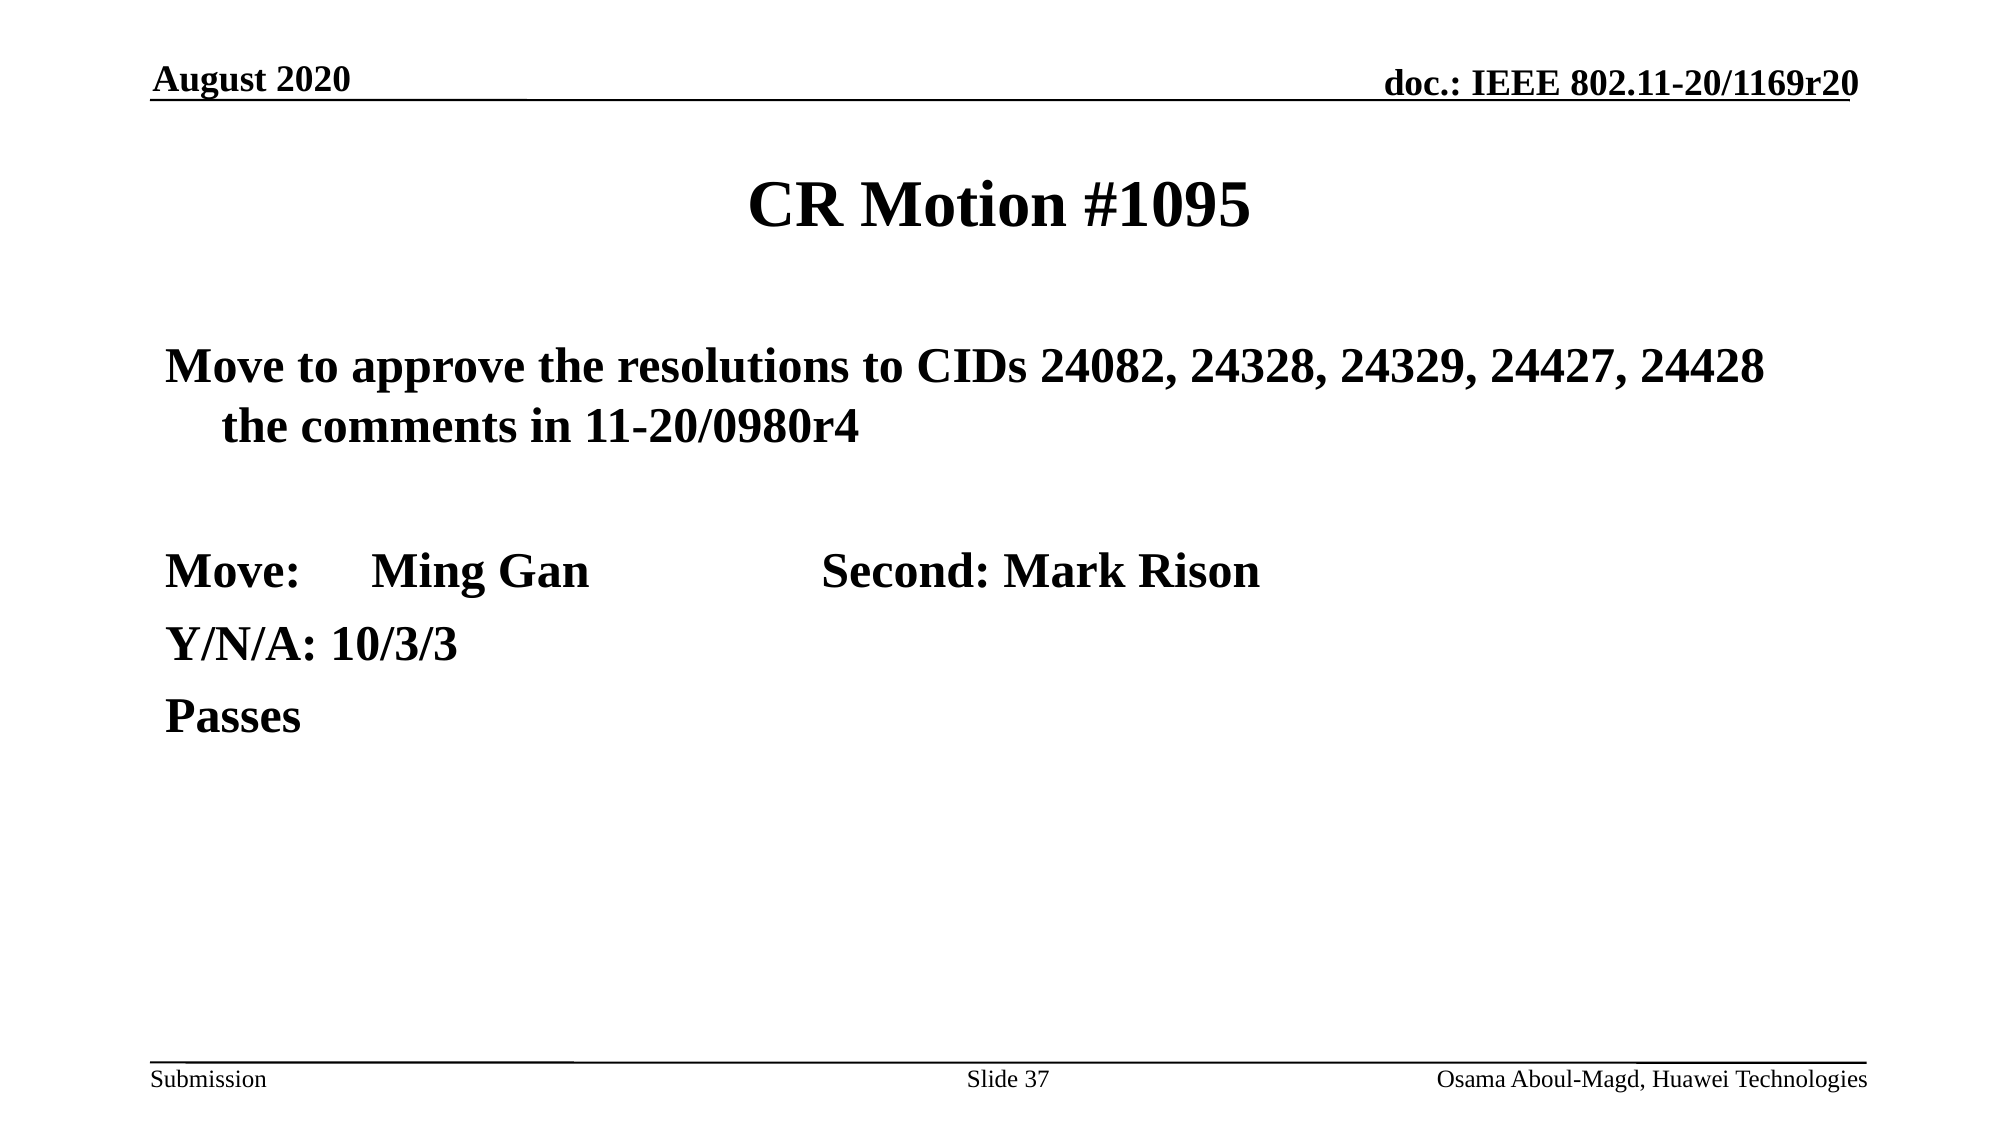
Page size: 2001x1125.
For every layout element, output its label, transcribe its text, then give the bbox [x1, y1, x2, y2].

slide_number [152, 54, 563, 100]
list Move to approve the resolutions to CIDs 24082, 24328, 24329, 24427, 24428 the comments in 11-20/0980r4 Move: Ming Gan Second: Mark Rison Y/N/A: 10/3/3 Passes [149, 324, 1850, 1000]
footer Osama Aboul-Magd, Huawei Technologies [1171, 1061, 1869, 1093]
title CR Motion #1095 [149, 112, 1850, 288]
slide_number Slide 37 [950, 1061, 1067, 1123]
